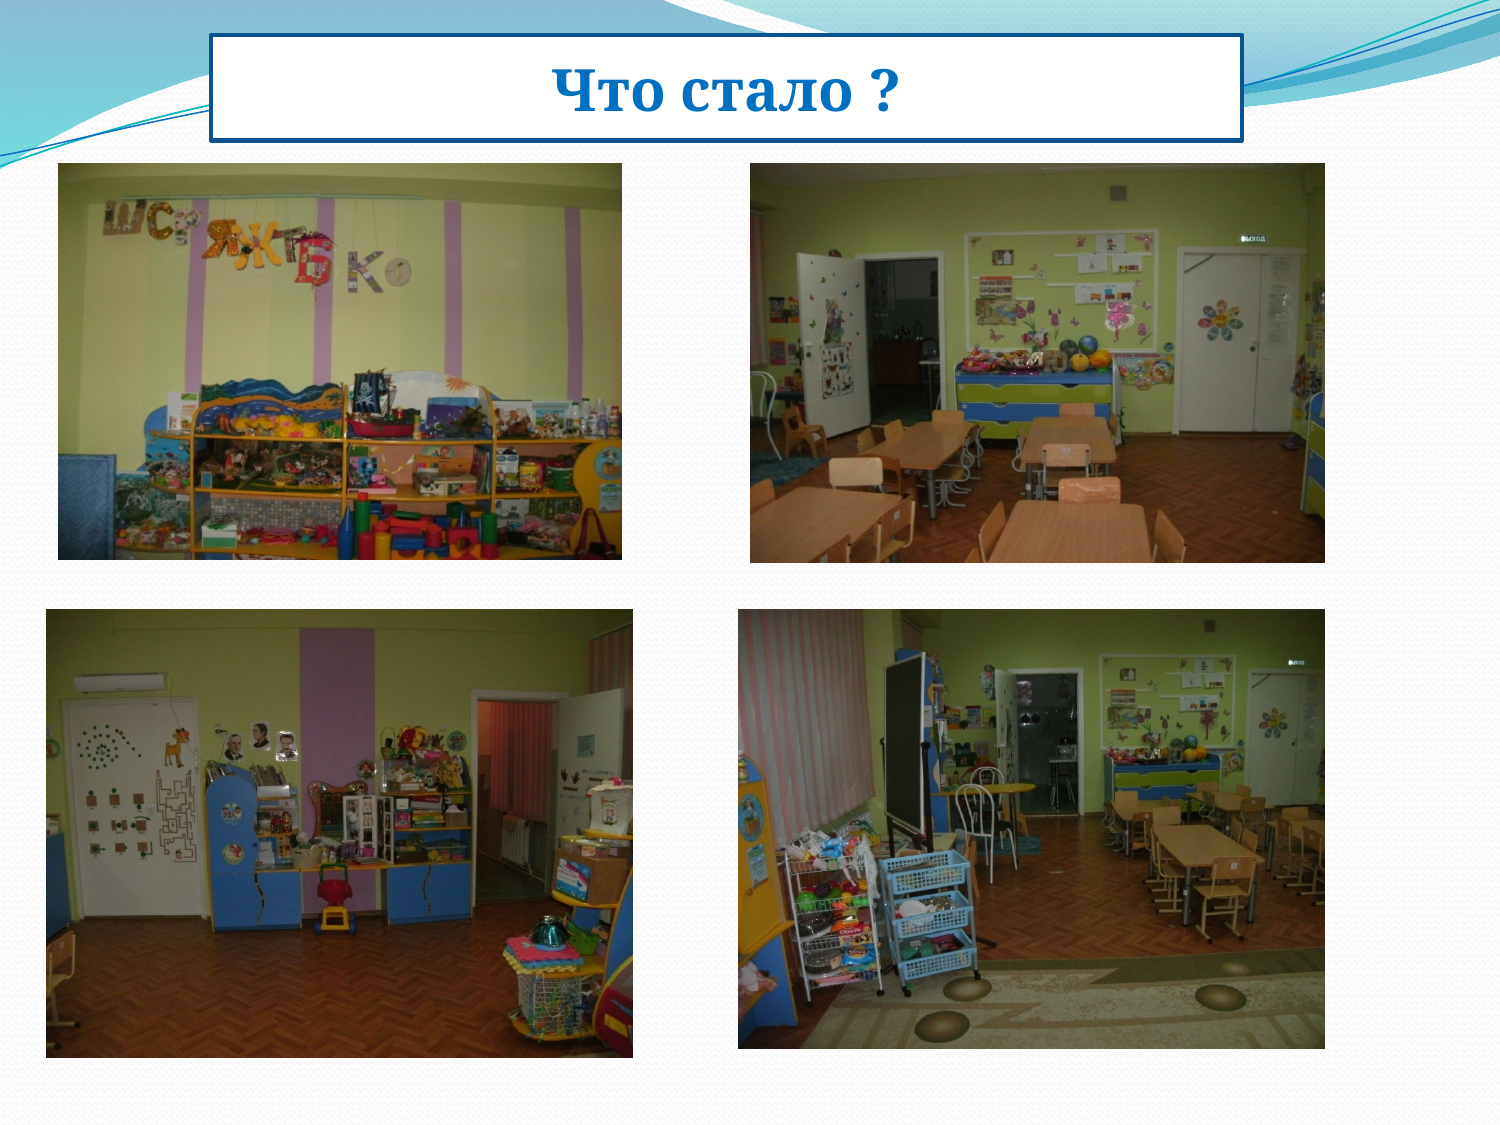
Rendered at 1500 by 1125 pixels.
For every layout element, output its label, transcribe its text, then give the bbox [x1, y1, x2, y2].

picture [58, 163, 622, 560]
text_box Что стало ? [209, 33, 1244, 143]
picture [749, 163, 1325, 563]
picture [737, 609, 1325, 1050]
picture [46, 609, 633, 1058]
